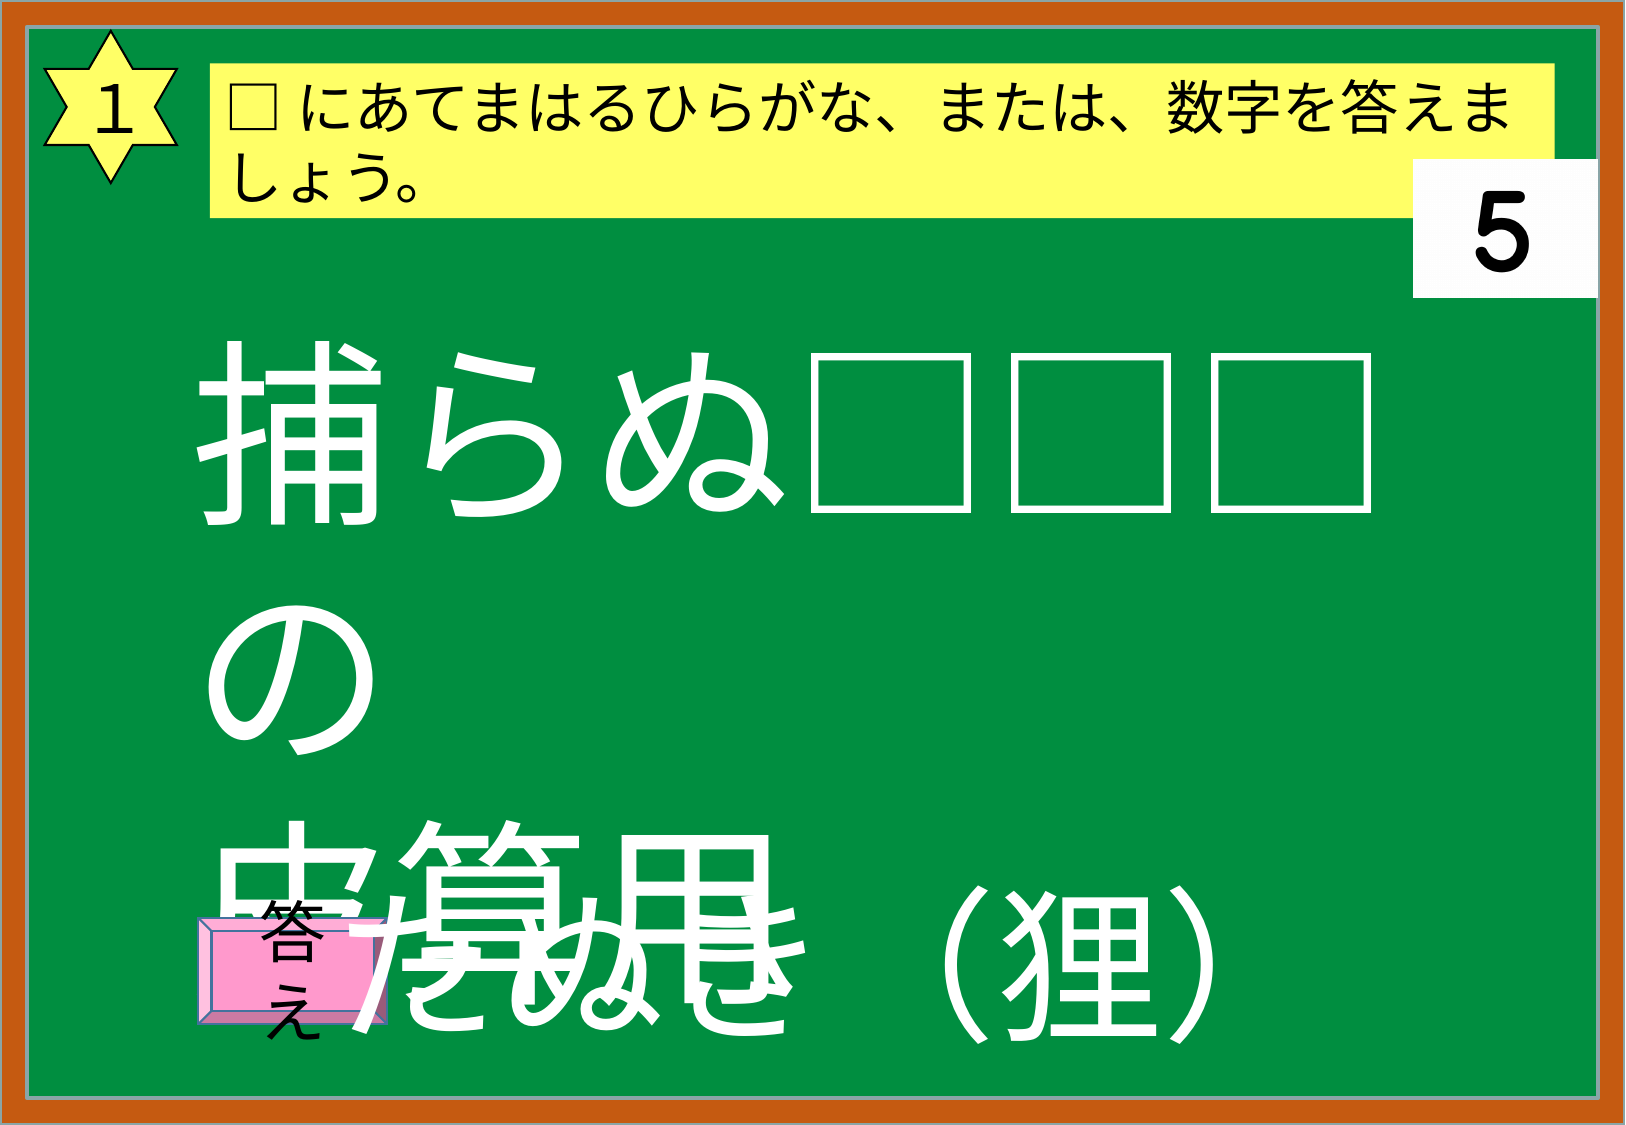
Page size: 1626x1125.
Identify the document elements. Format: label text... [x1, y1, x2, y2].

text_box [0, 0, 1625, 1125]
text_box たぬき（狸） [317, 854, 1345, 1070]
text_box □にあてまはるひらがな、または、数字を答えましょう。 [209, 63, 1555, 219]
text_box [1413, 159, 1599, 298]
text_box １ [42, 28, 179, 186]
text_box 答え [197, 917, 317, 1025]
text_box 捕らぬ□□□の 皮算用 [176, 302, 1588, 1037]
